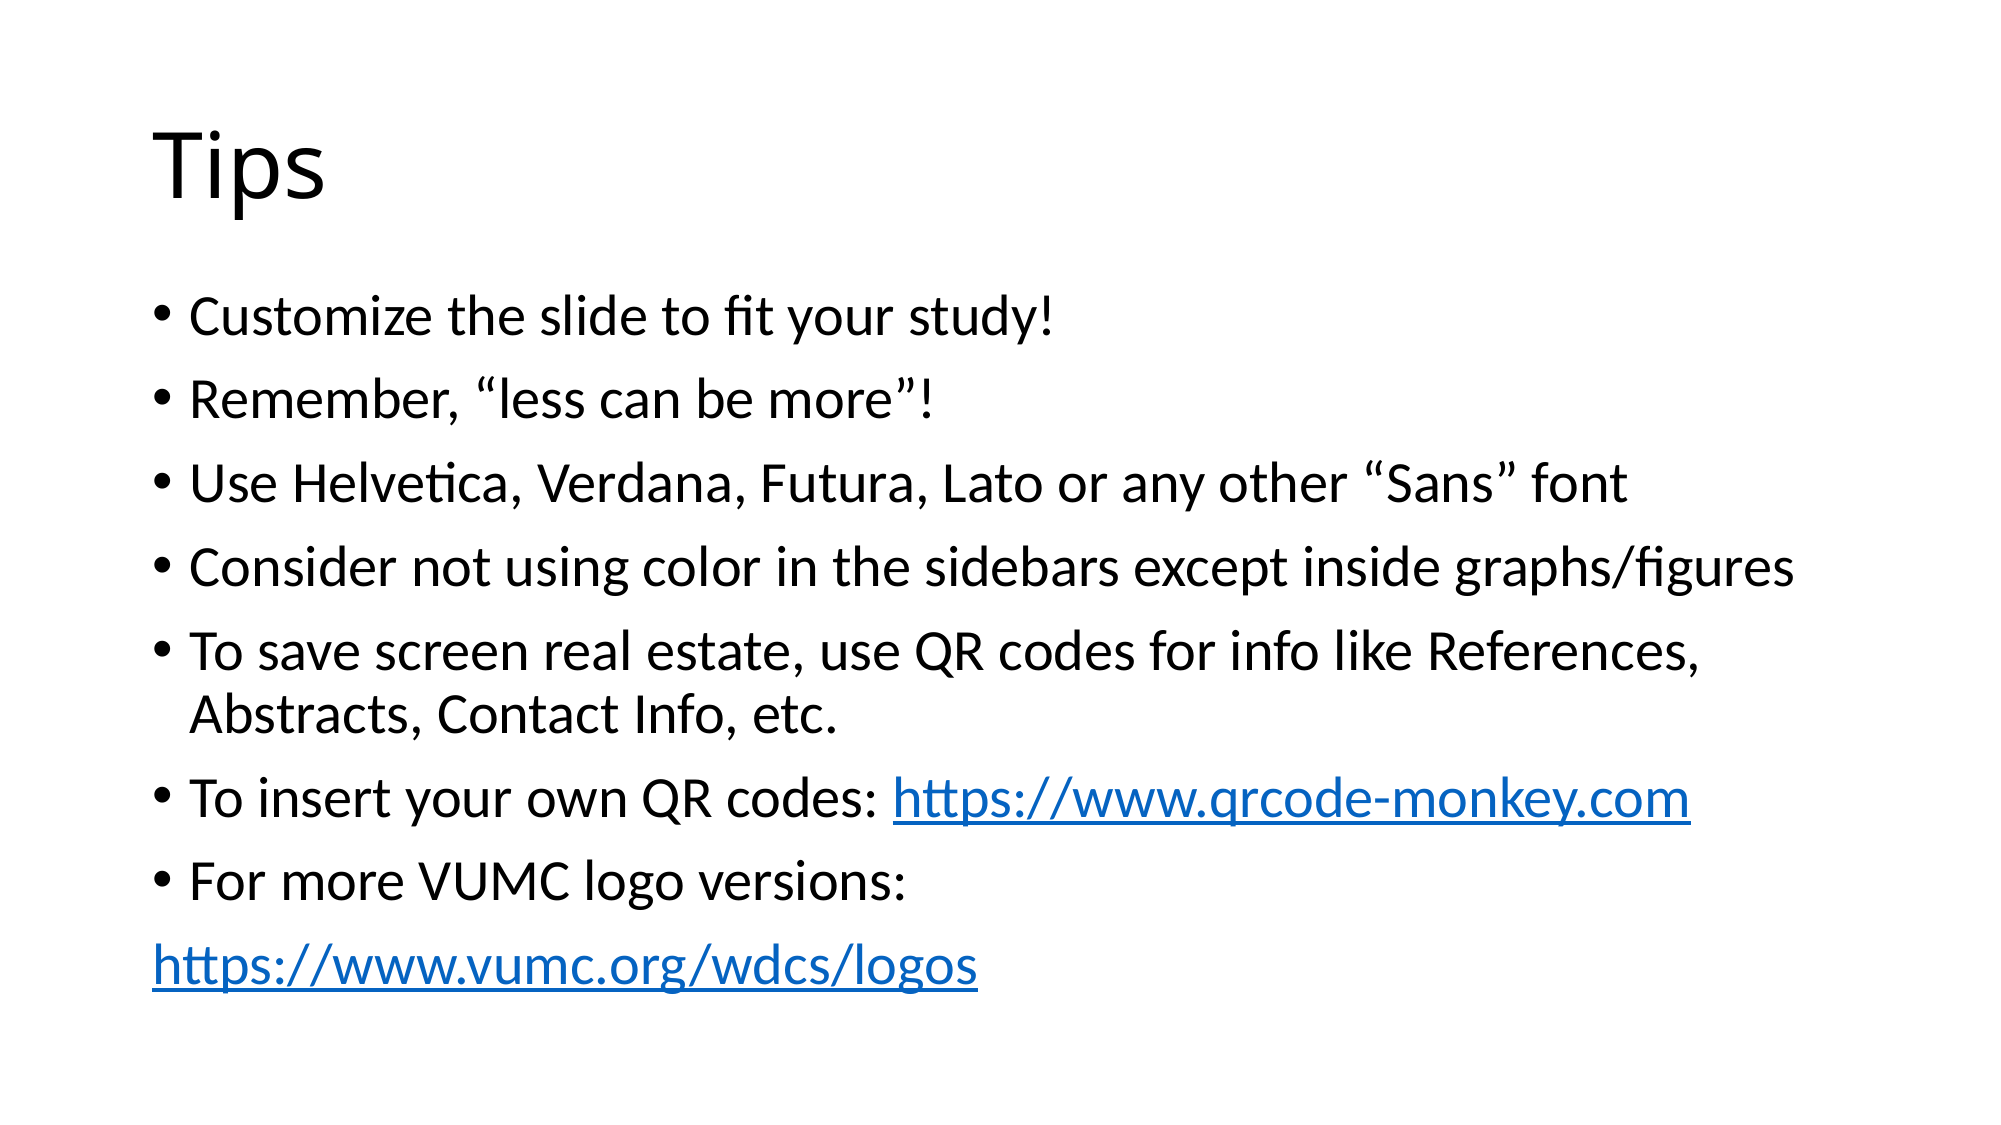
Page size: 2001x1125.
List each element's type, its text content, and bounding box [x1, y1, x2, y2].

title Tips [137, 59, 1863, 277]
list Customize the slide to fit your study! Remember, “less can be more”! Use Helvetica, Verdana, Futura, Lato or any other “Sans” font Consider not using color in the sidebars except inside graphs/figures To save screen real estate, use QR codes for info like References, Abstracts, Contact Info, etc. To insert your own QR codes: https://www.qrcode-monkey.com For more VUMC logo versions: https://www.vumc.org/wdcs/logos [137, 277, 1863, 1014]
